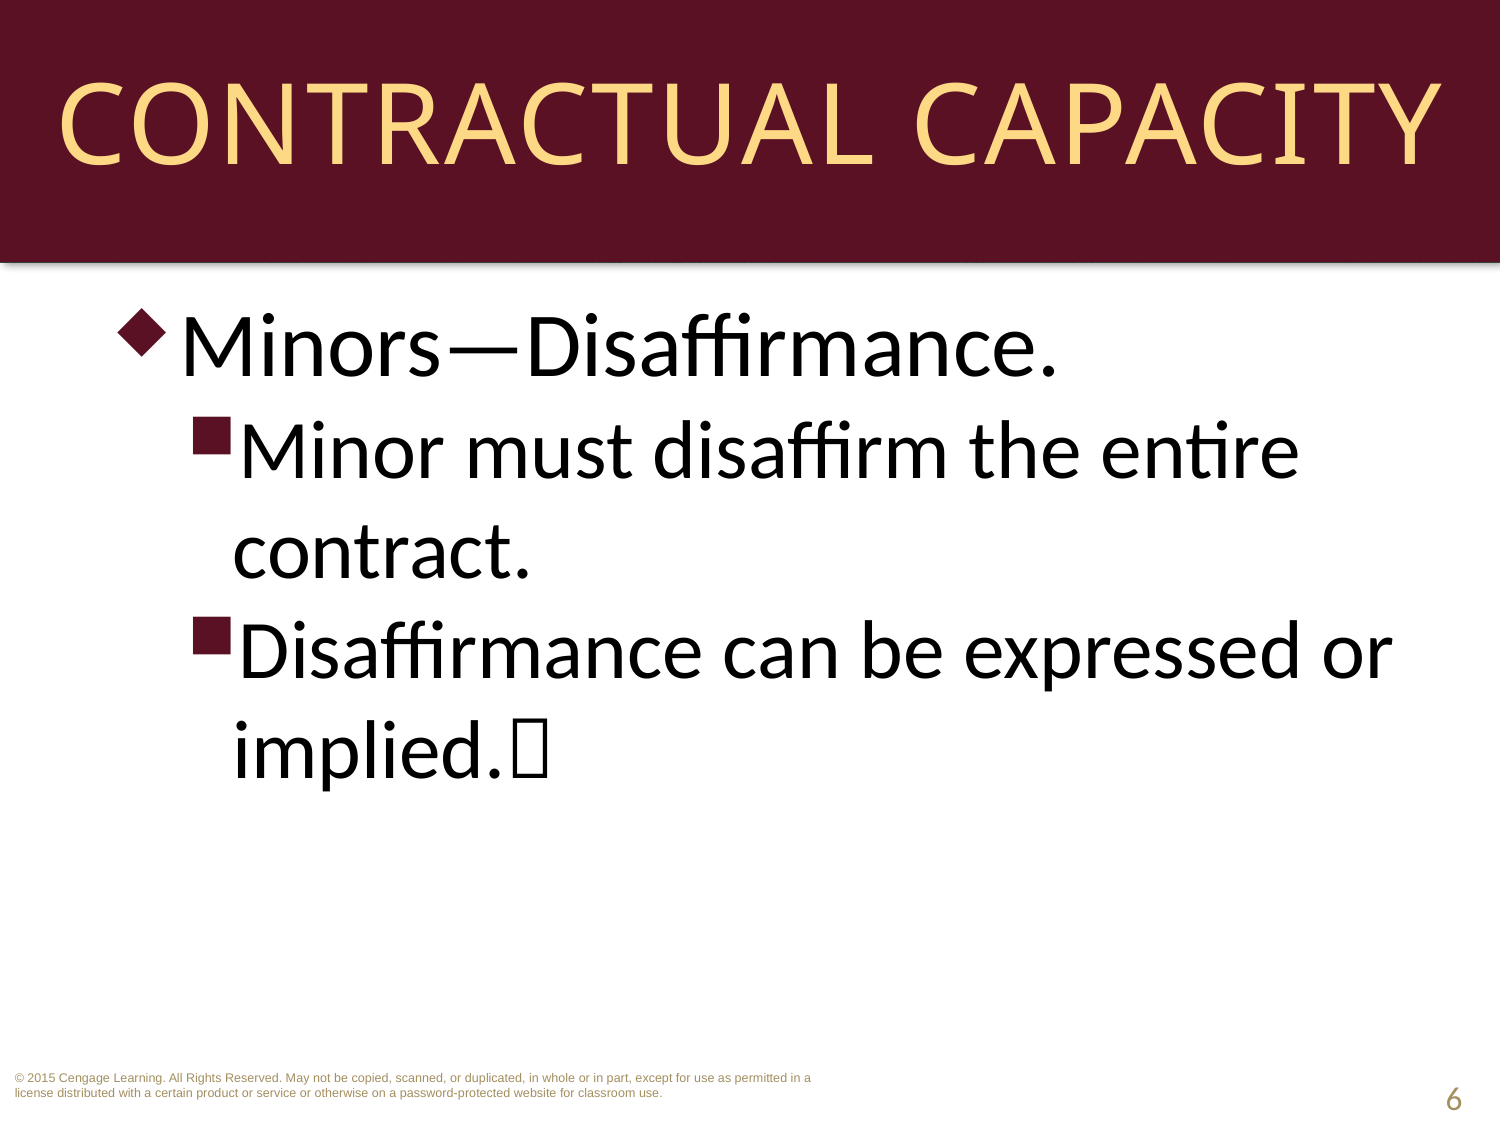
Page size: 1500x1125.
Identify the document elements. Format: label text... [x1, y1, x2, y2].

list Minors—Disaffirmance. Minor must disaffirm the entire contract. Disaffirmance can be expressed or implied. [74, 277, 1500, 1051]
title Contractual Capacity [0, 0, 1500, 263]
slide_number 6 [1112, 1062, 1463, 1125]
